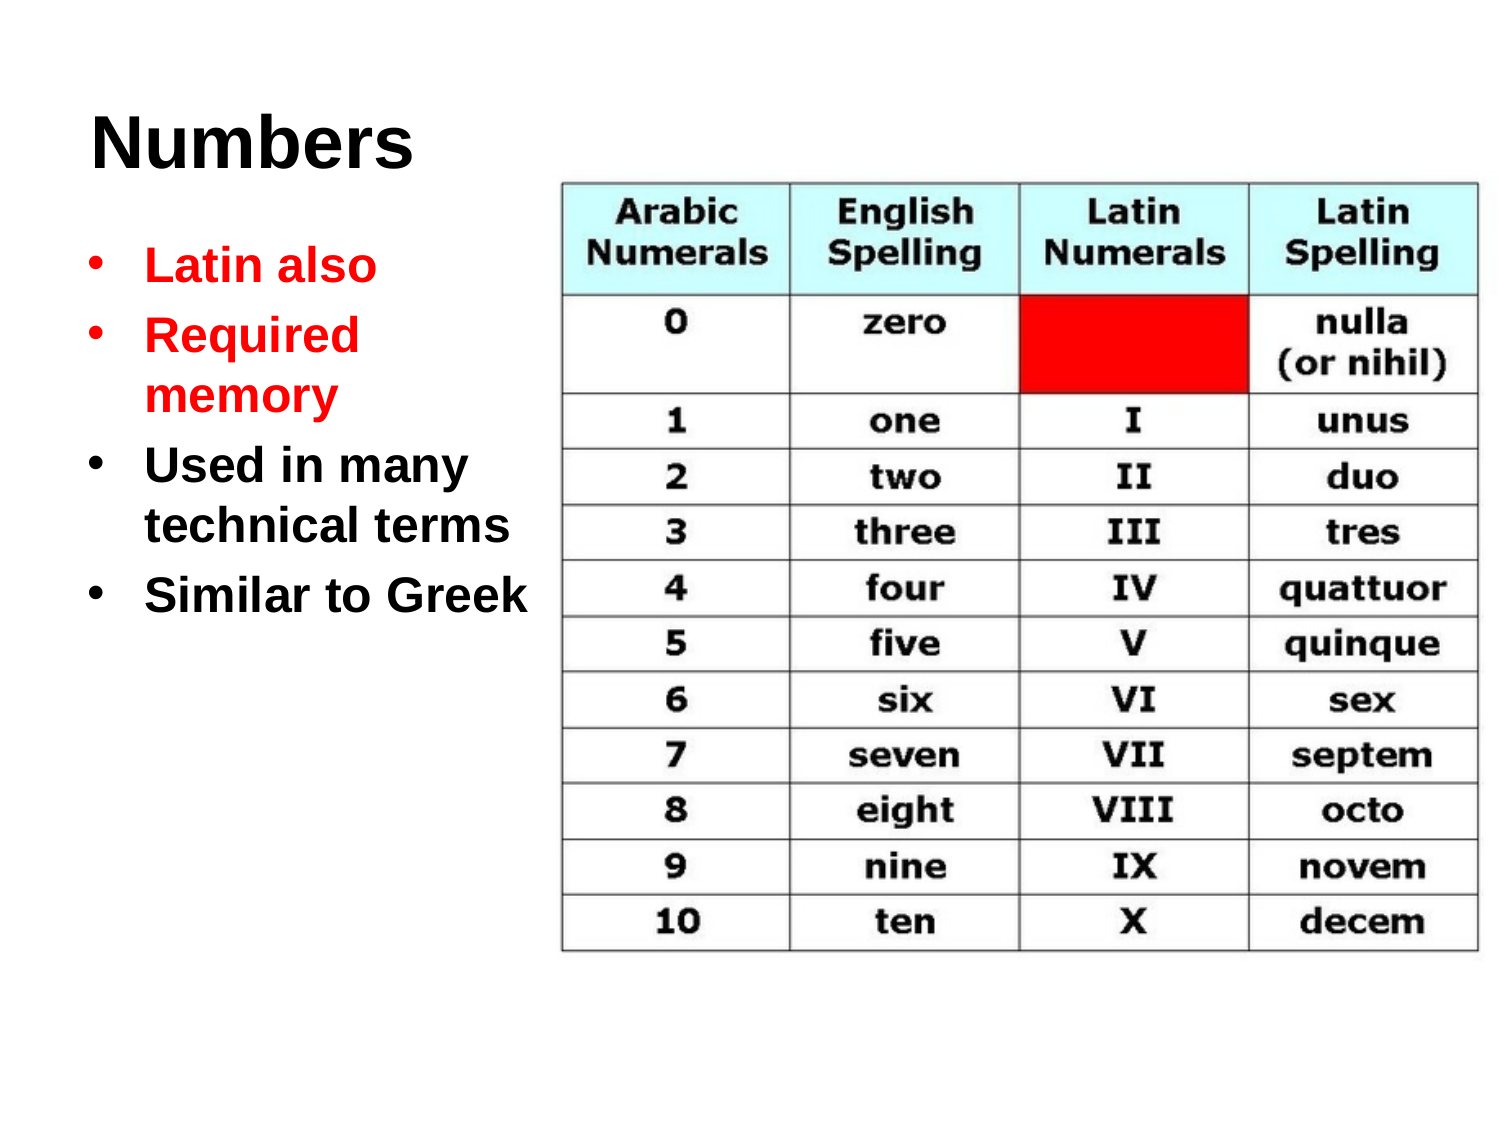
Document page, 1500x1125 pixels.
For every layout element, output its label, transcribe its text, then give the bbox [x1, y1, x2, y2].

list Latin also Required memory Used in many technical terms Similar to Greek [72, 224, 551, 1081]
picture [531, 151, 1500, 1012]
title Numbers [74, 44, 1426, 224]
